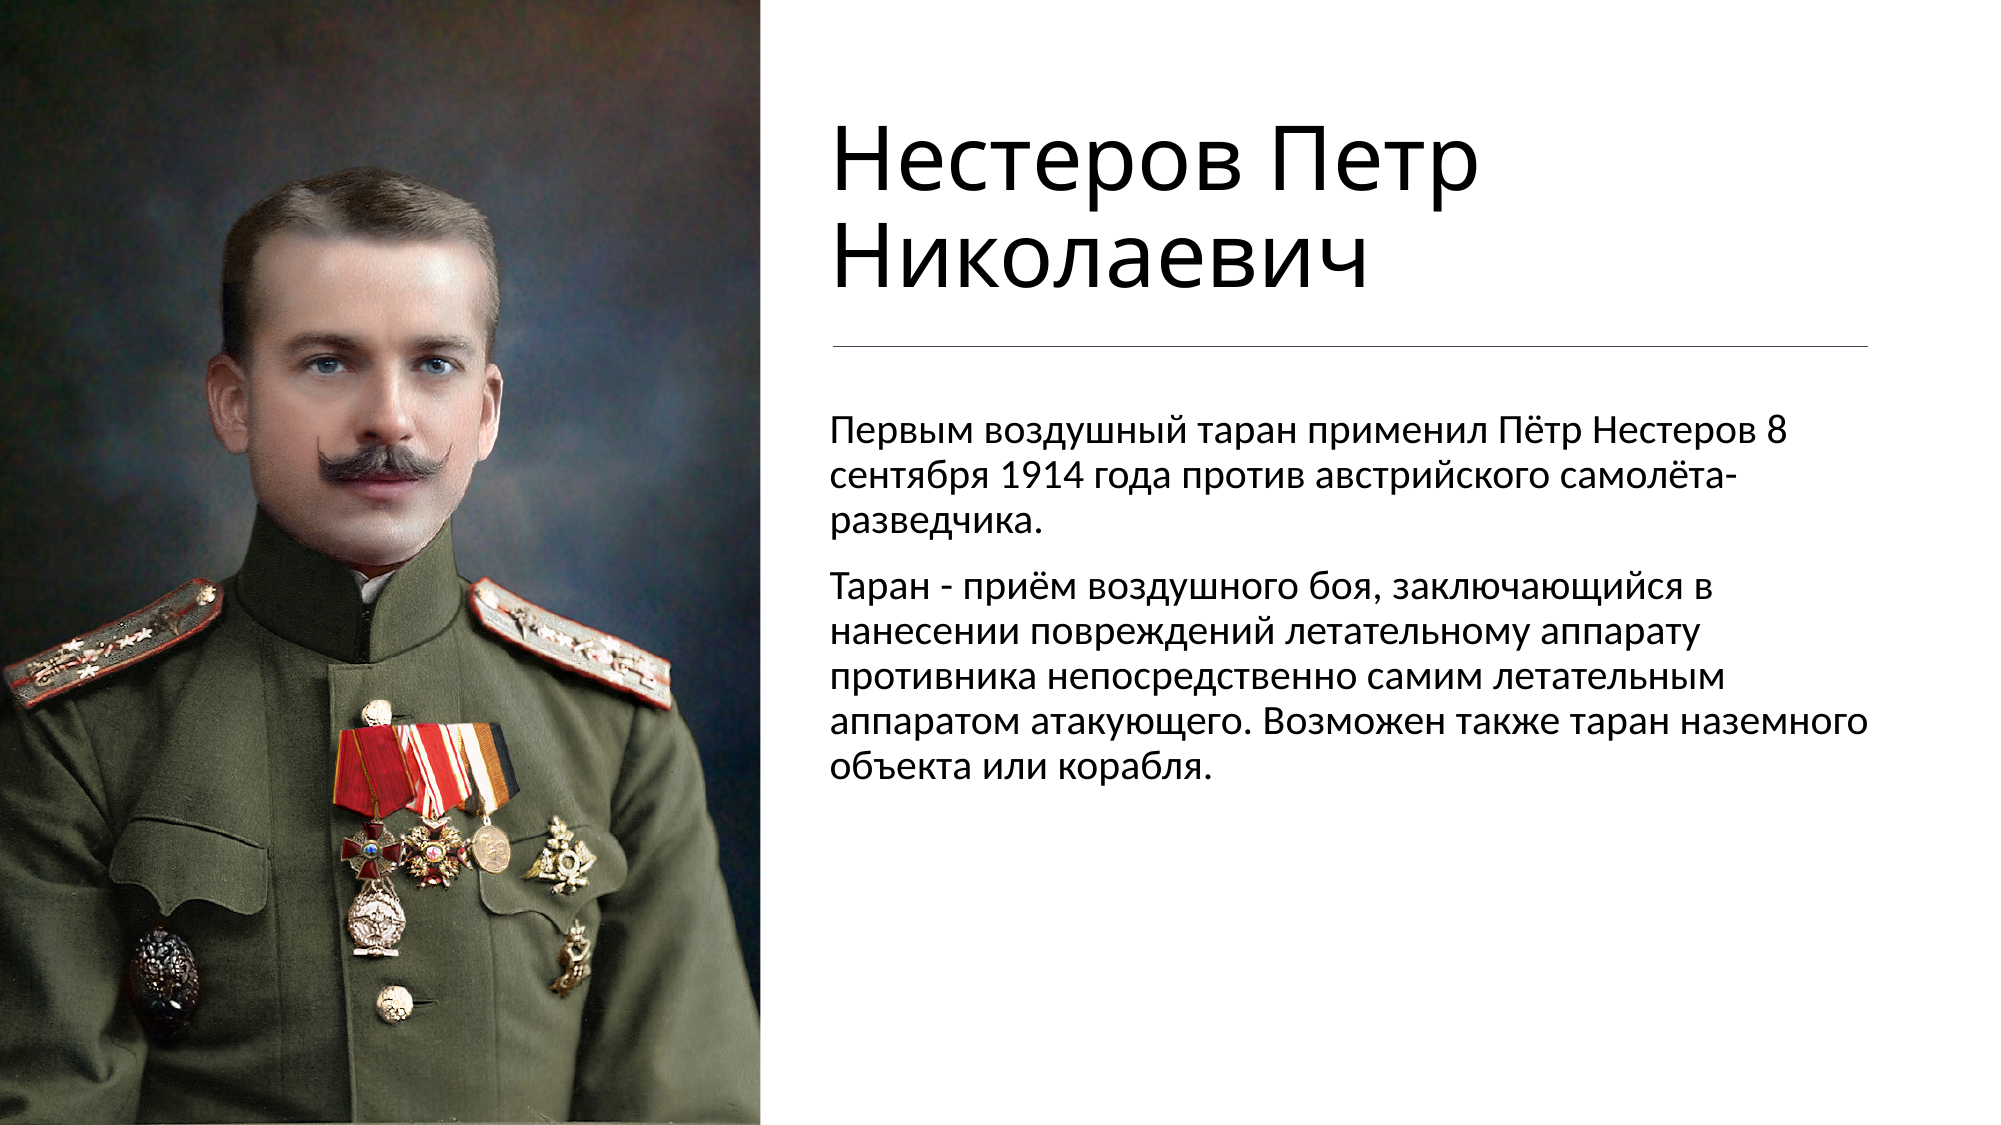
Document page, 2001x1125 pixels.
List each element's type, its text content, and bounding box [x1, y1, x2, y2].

picture [0, 0, 761, 1125]
title Нестеров Петр Николаевич [814, 103, 1895, 315]
list Первым воздушный таран применил Пётр Нестеров 8 сентября 1914 года против австрийского самолёта-разведчика. Таран - приём воздушного боя, заключающийся в нанесении повреждений летательному аппарату противника непосредственно самим летательным аппаратом атакующего. Возможен также таран наземного объекта или корабля. [814, 399, 1895, 1021]
